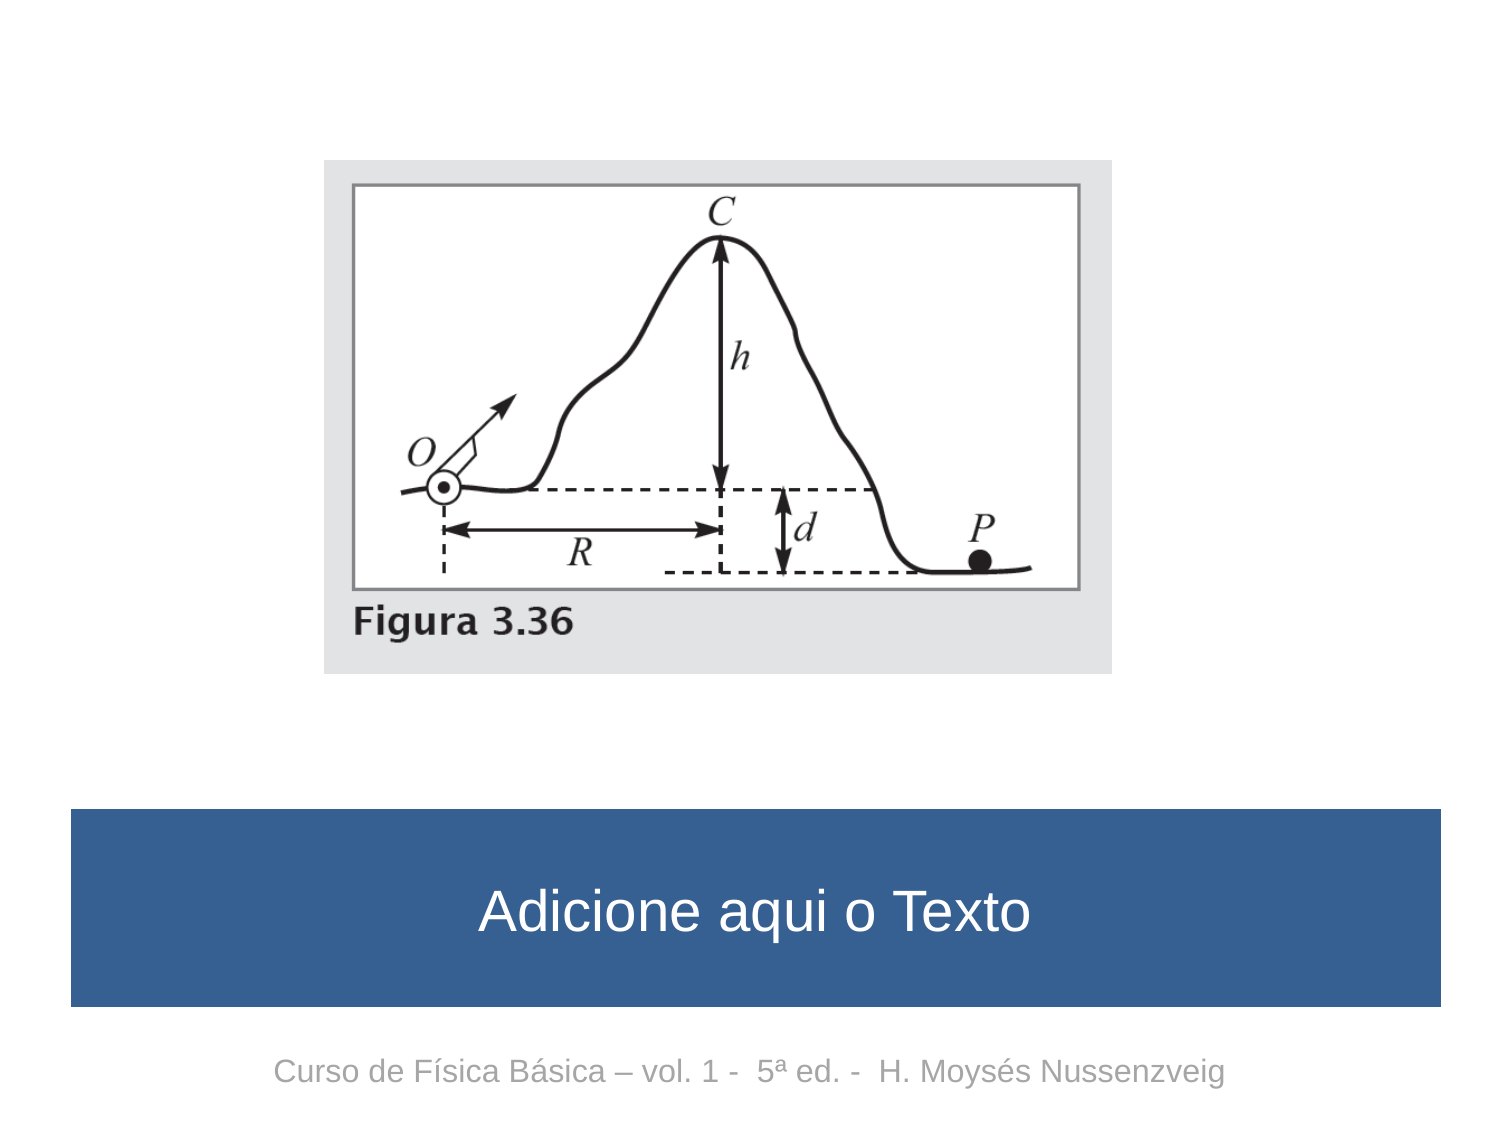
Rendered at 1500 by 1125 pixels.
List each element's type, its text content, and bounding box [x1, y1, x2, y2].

footer Curso de Física Básica – vol. 1 - 5ª ed. - H. Moysés Nussenzveig [0, 1042, 1500, 1103]
picture [324, 160, 1112, 674]
text_box Adicione aqui o Texto [70, 808, 1442, 1008]
